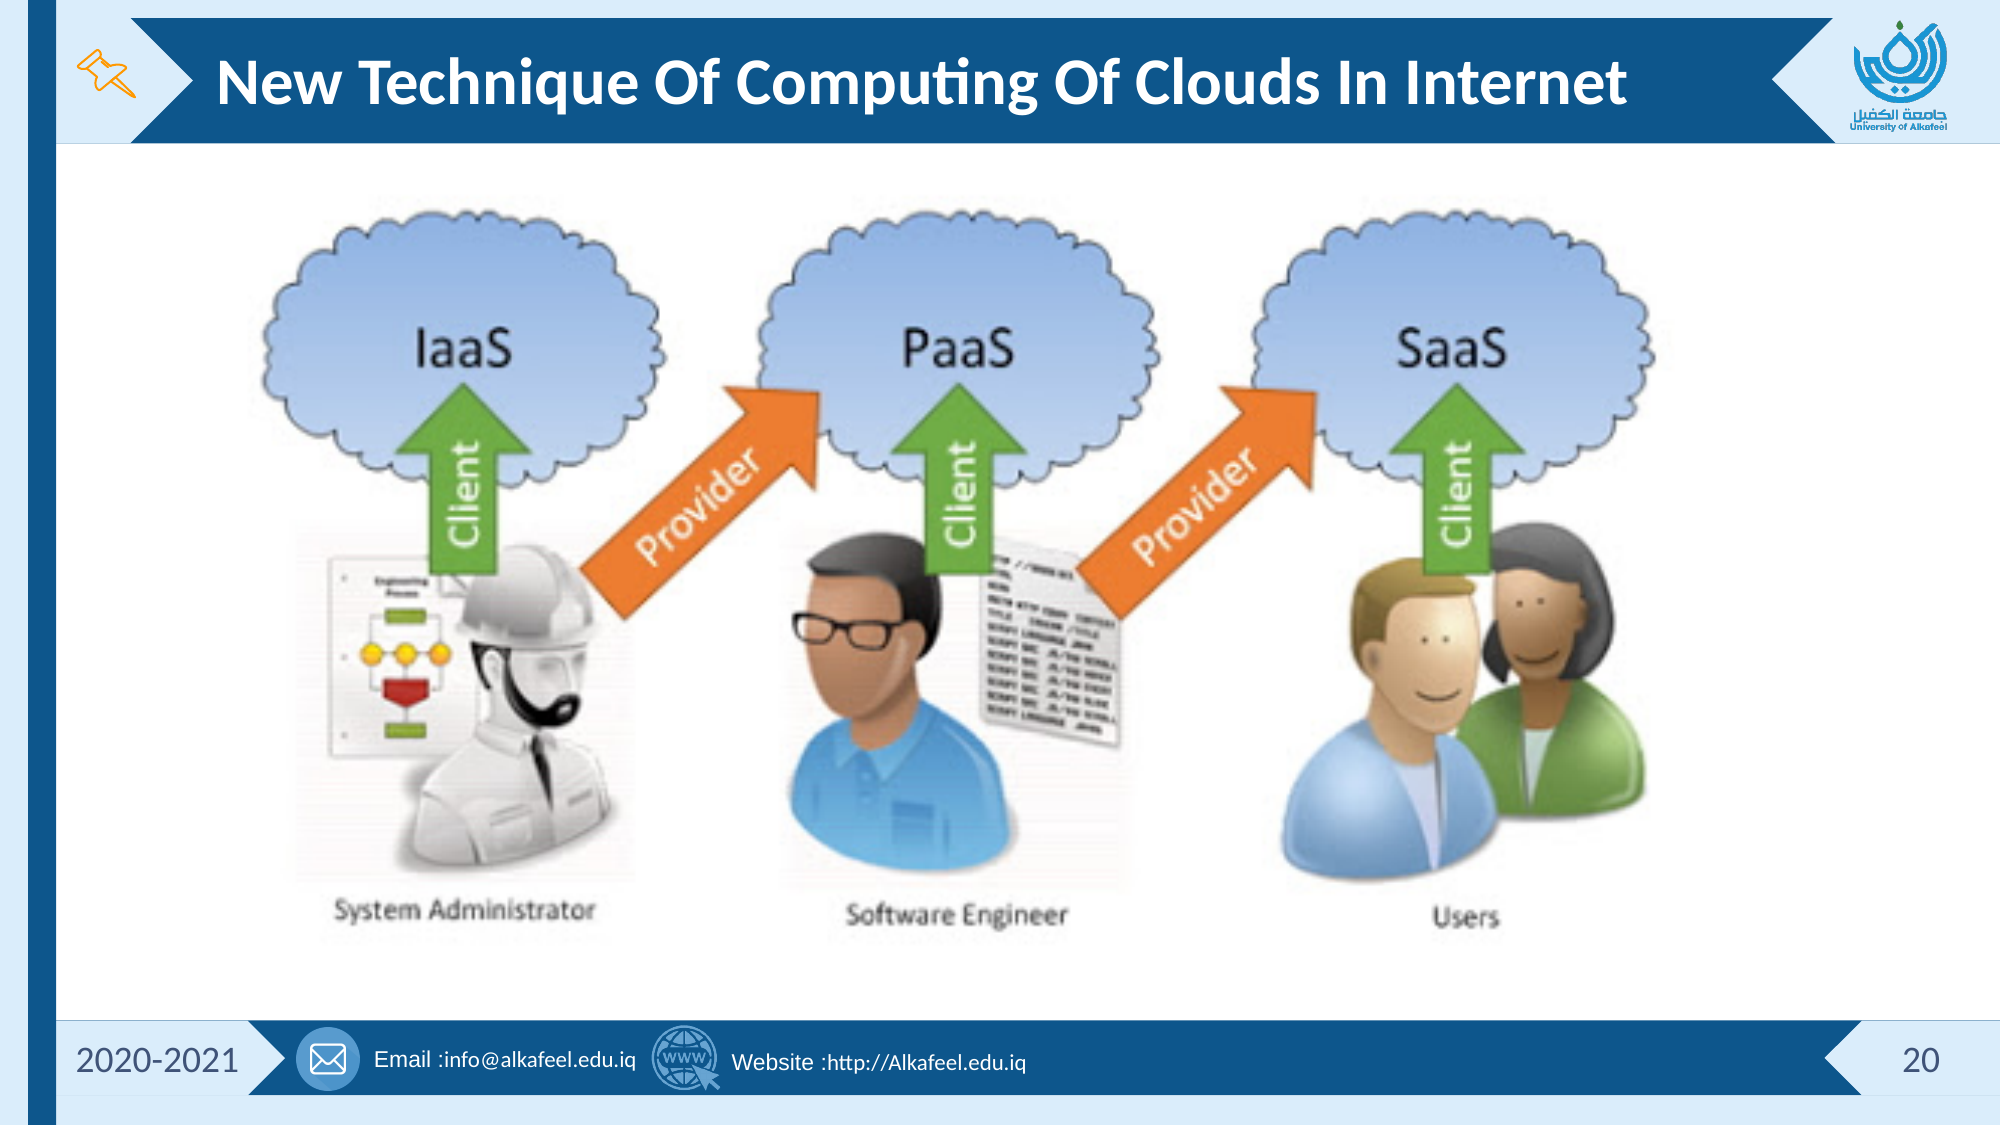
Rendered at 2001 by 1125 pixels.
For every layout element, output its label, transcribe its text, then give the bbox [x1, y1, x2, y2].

slide_number 2020-2021 [60, 1028, 258, 1088]
picture [201, 147, 1747, 1017]
picture [1838, 16, 1957, 138]
text_box New Technique Of Computing Of Clouds In Internet [201, 50, 1745, 117]
slide_number 20 [1887, 1028, 1982, 1088]
